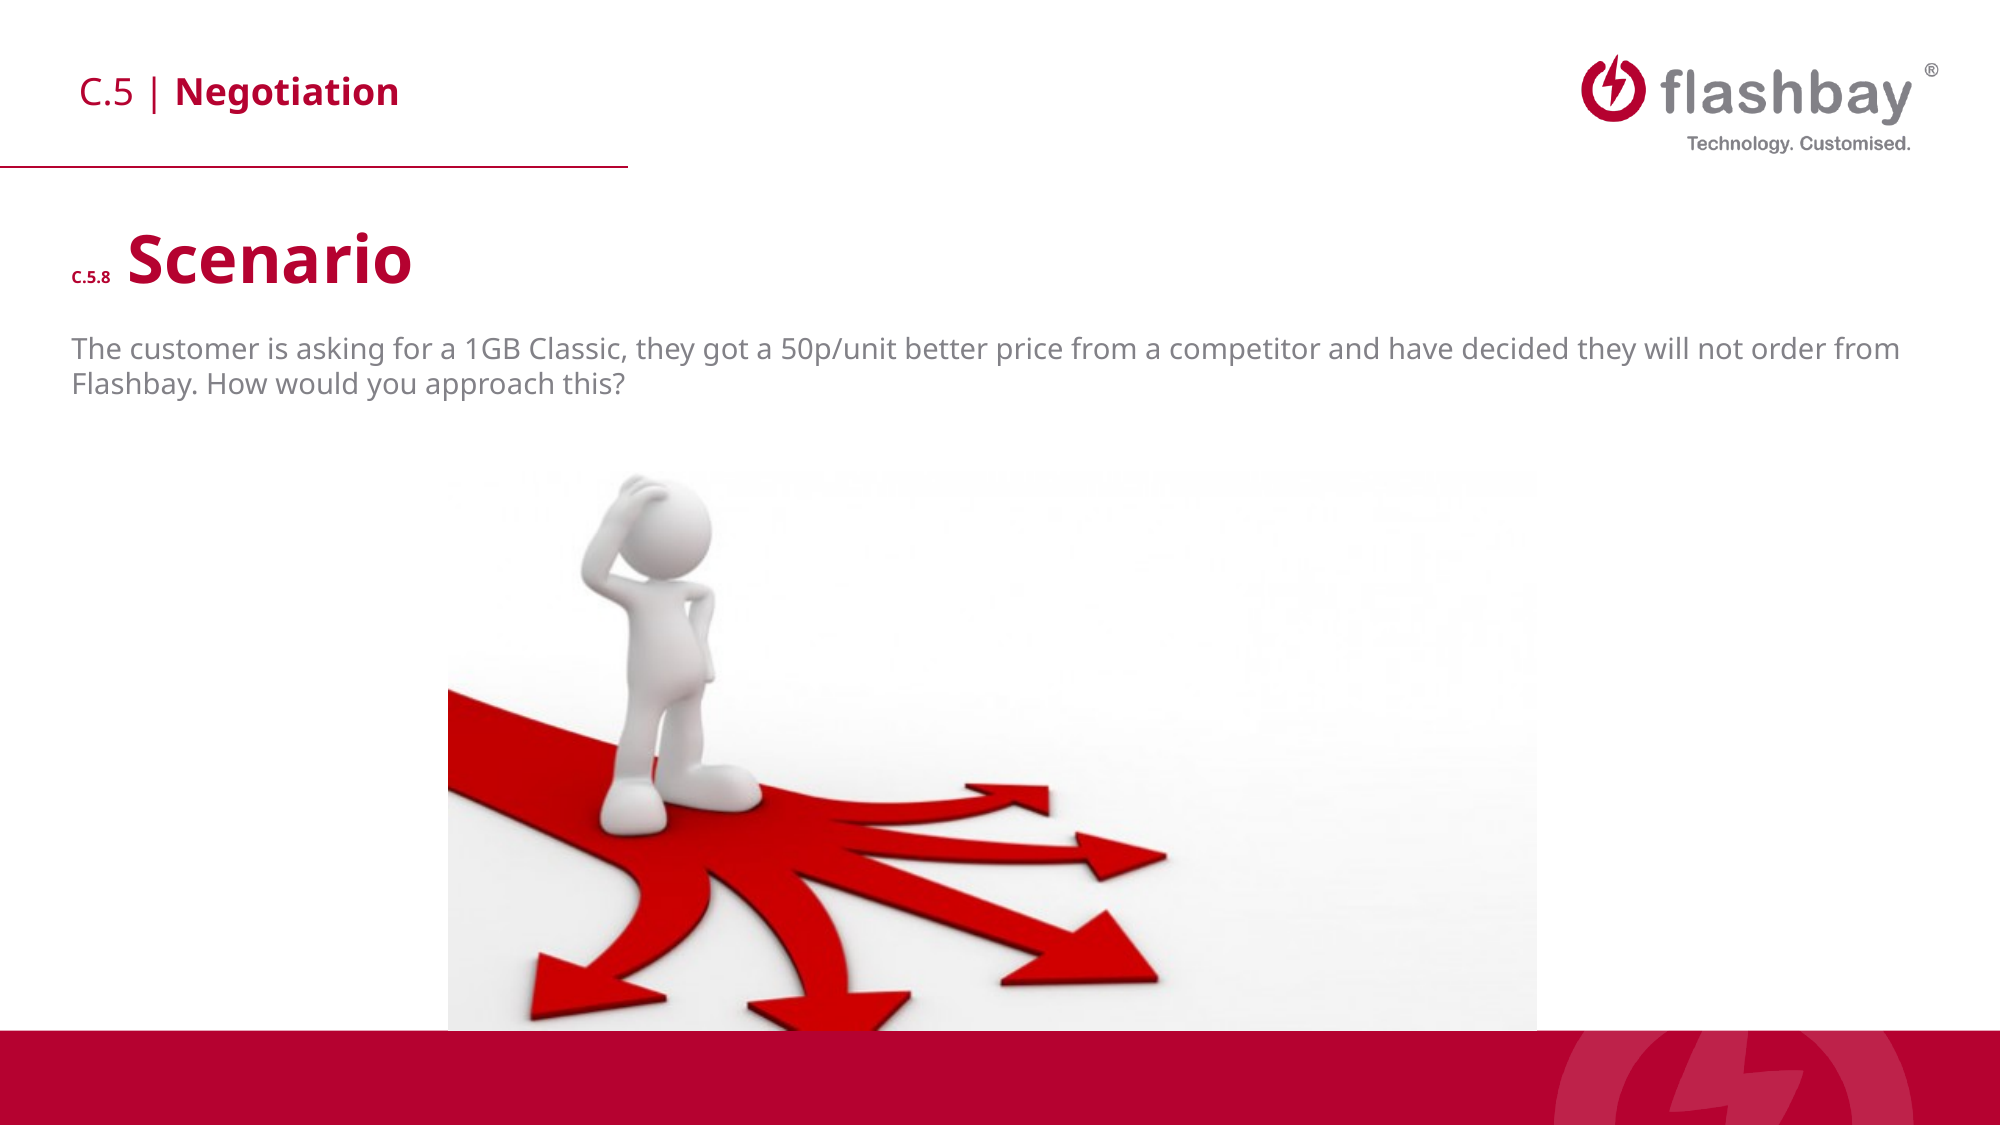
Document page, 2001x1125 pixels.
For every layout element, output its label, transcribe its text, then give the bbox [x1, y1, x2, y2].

text_box The customer is asking for a 1GB Classic, they got a 50p/unit better price from a competitor and have decided they will not order from Flashbay. How would you approach this? [56, 323, 1928, 408]
picture [1575, 52, 1944, 155]
text_box C.5.8 Scenario [56, 209, 1413, 323]
picture [448, 471, 1944, 1125]
